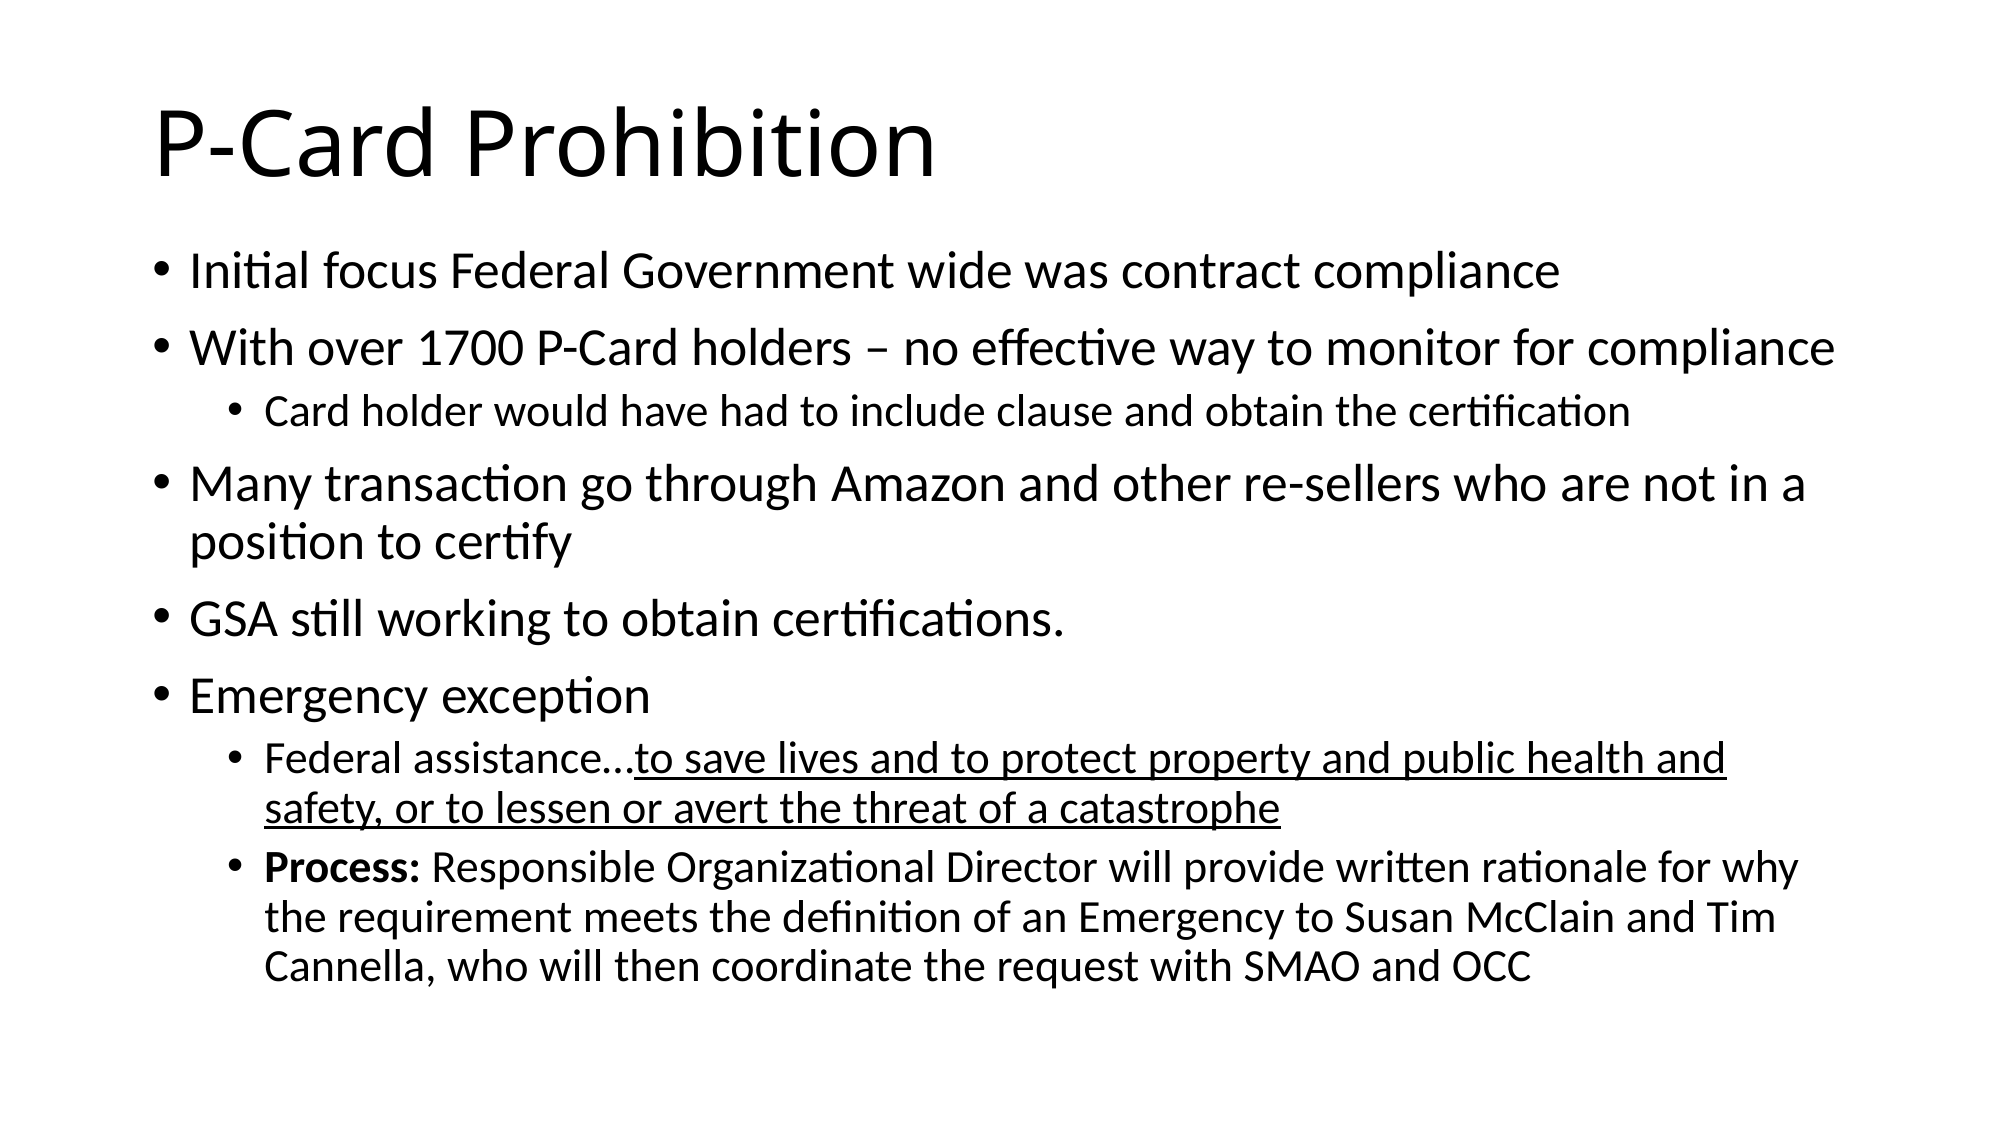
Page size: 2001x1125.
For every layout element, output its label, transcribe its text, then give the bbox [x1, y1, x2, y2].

title P-Card Prohibition [137, 59, 1863, 234]
list Initial focus Federal Government wide was contract compliance With over 1700 P-Card holders – no effective way to monitor for compliance Card holder would have had to include clause and obtain the certification Many transaction go through Amazon and other re-sellers who are not in a position to certify GSA still working to obtain certifications. Emergency exception Federal assistance…to save lives and to protect property and public health and safety, or to lessen or avert the threat of a catastrophe Process: Responsible Organizational Director will provide written rationale for why the requirement meets the definition of an Emergency to Susan McClain and Tim Cannella, who will then coordinate the request with SMAO and OCC [137, 234, 1863, 1014]
